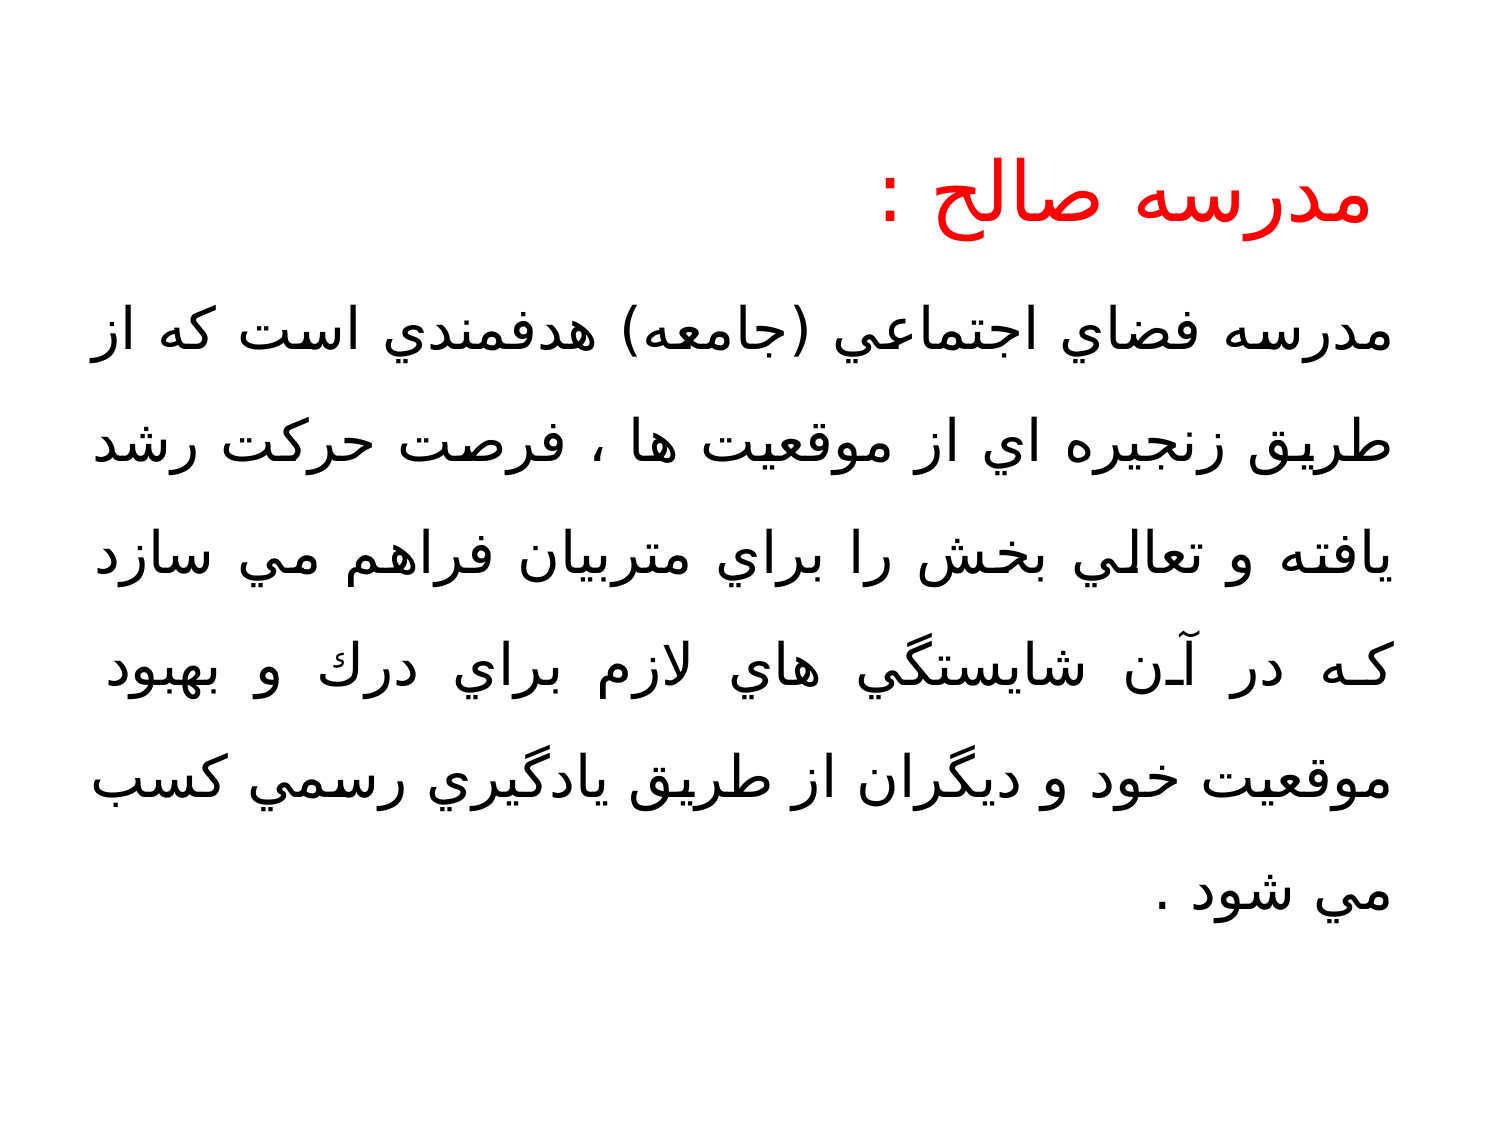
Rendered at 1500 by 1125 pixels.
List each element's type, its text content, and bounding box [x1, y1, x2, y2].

list مدرسه صالح : مدرسه فضاي اجتماعي (جامعه) هدفمندي است كه از طريق زنجيره اي از موقعيت ها ، فرصت حركت رشد يافته و تعالي بخش را براي متربيان فراهم مي سازد كه در آن شايستگي هاي لازم براي درك و بهبود موقعيت خود و ديگران از طريق يادگيري رسمي كسب مي شود . [75, 70, 1425, 1067]
